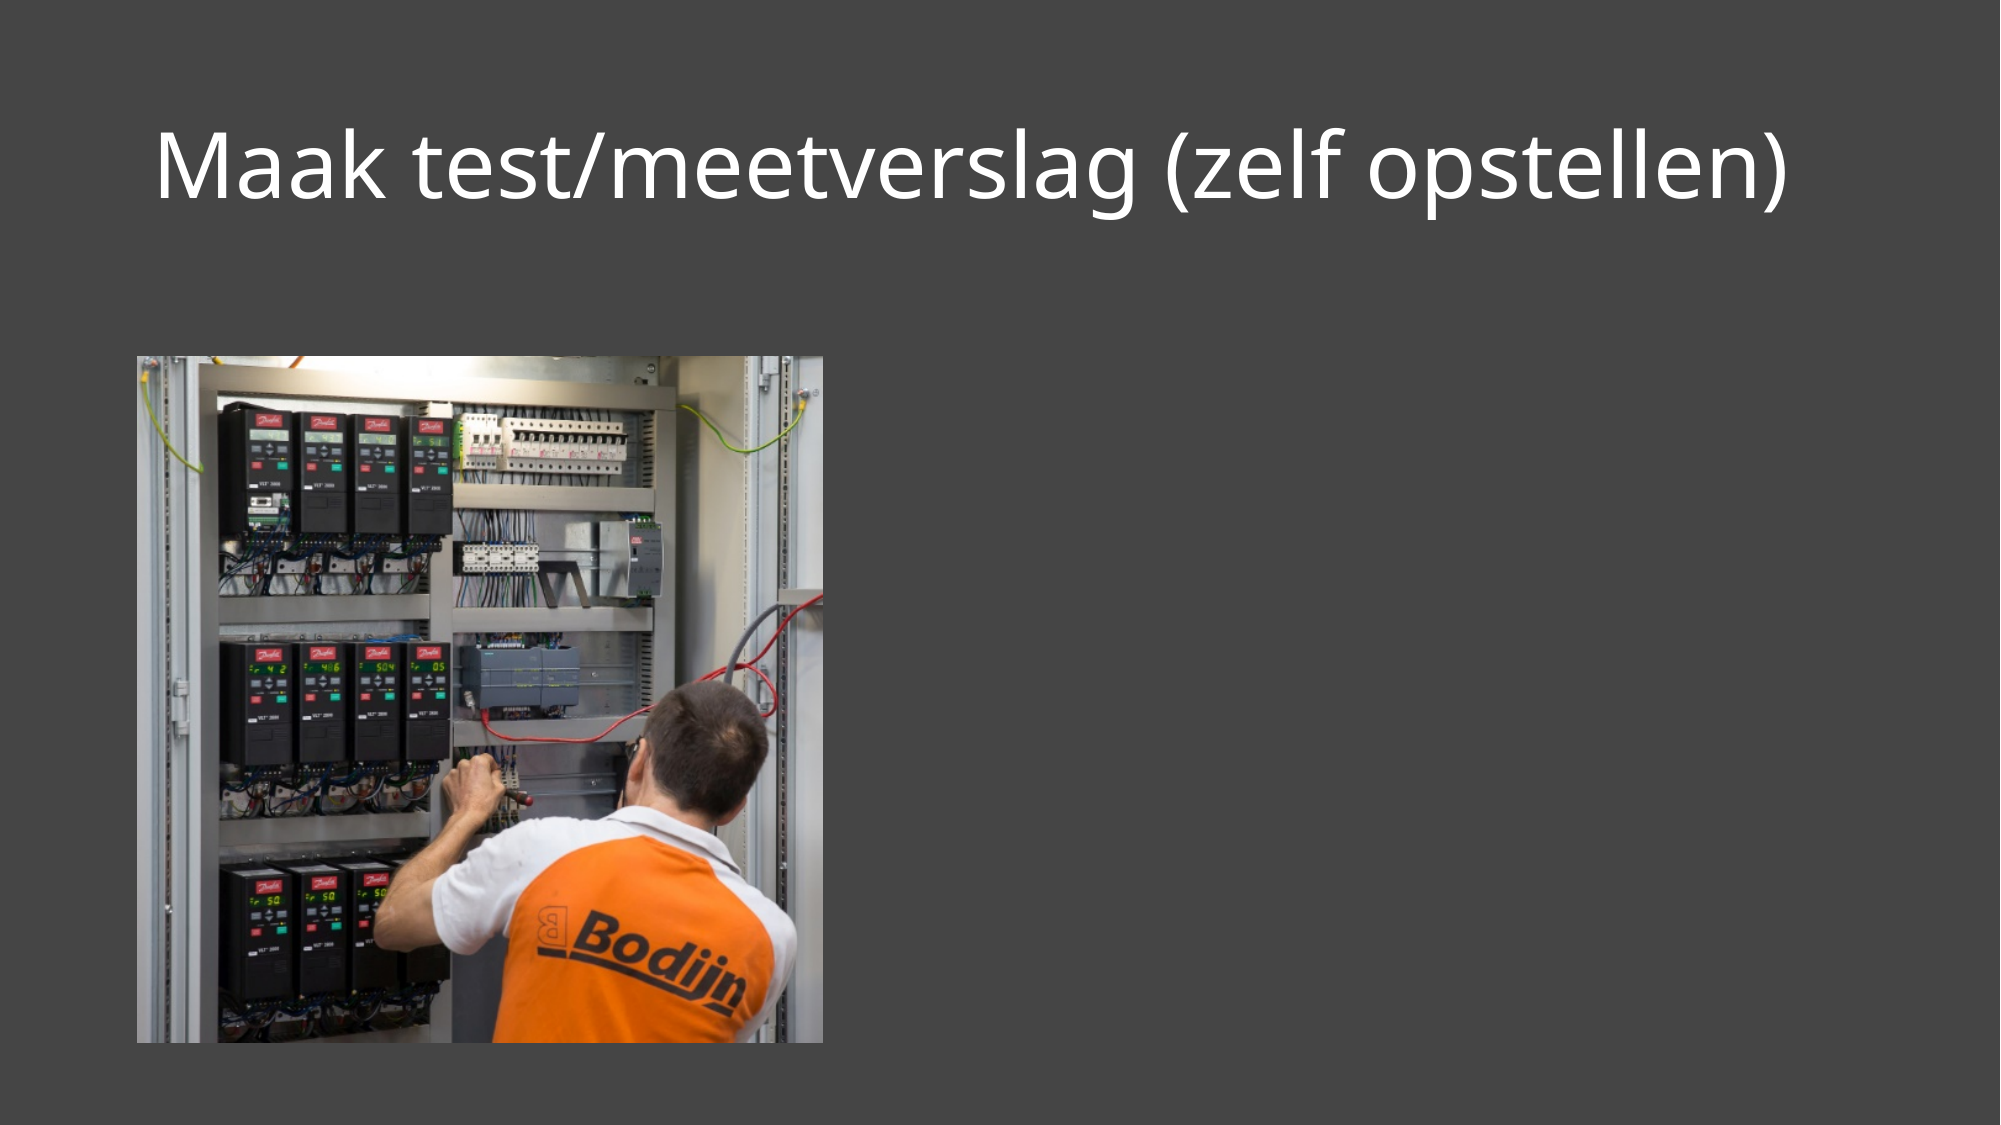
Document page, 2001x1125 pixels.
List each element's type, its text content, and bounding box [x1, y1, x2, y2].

picture [137, 356, 823, 1043]
title Maak test/meetverslag (zelf opstellen) [137, 59, 1863, 278]
